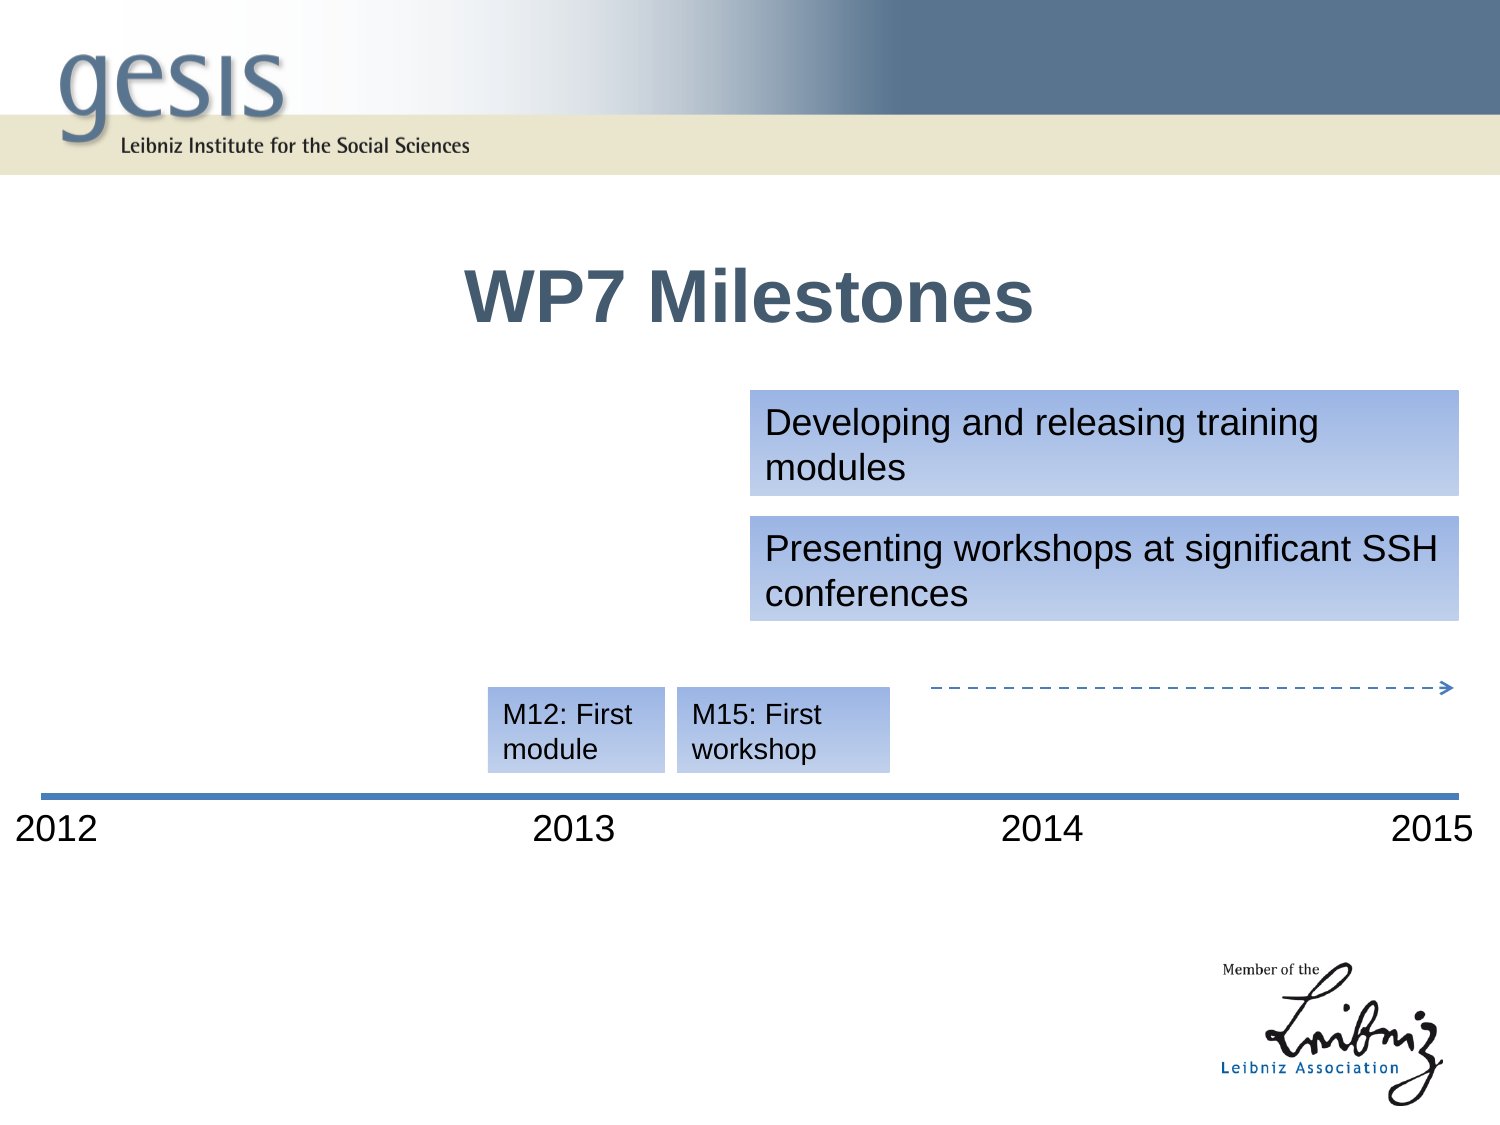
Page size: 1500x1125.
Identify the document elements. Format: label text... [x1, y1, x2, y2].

text_box 2013 [517, 804, 636, 857]
picture [0, 0, 1500, 175]
text_box M12: First module [487, 687, 665, 773]
text_box M15: First workshop [677, 687, 890, 773]
title WP7 Milestones [75, 199, 1425, 387]
text_box Presenting workshops at significant SSH conferences [750, 516, 1459, 621]
text_box 2015 [1376, 796, 1500, 857]
picture [1222, 961, 1443, 1106]
text_box 2012 [0, 796, 142, 857]
text_box Developing and releasing training modules [750, 390, 1459, 496]
text_box 2014 [986, 804, 1105, 857]
